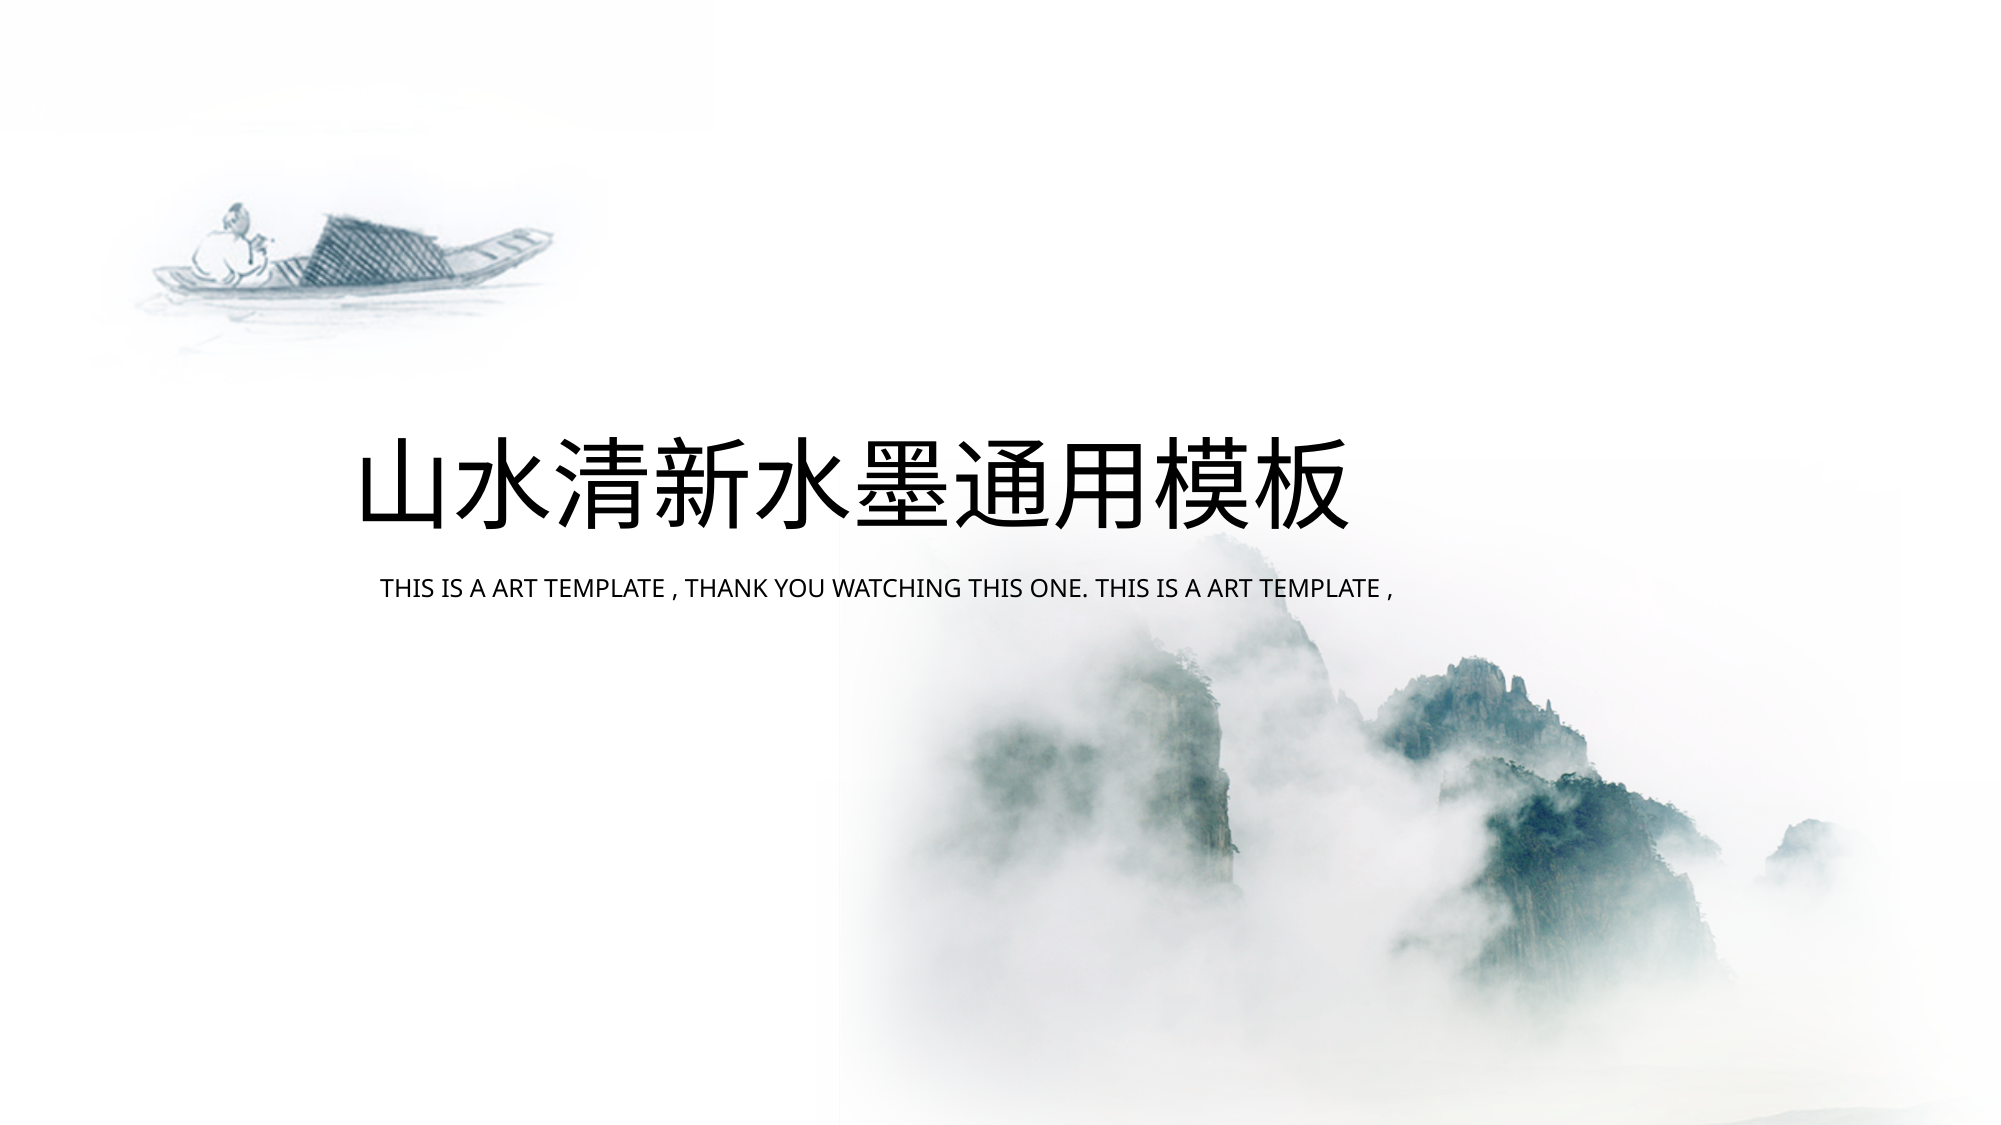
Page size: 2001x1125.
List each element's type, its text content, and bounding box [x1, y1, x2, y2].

text_box 山水清新水墨通用模板 [338, 413, 763, 549]
text_box THIS IS A ART TEMPLATE , THANK YOU WATCHING THIS ONE. THIS IS A ART TEMPLATE , [365, 550, 763, 610]
picture [763, 369, 2000, 1125]
picture [0, 0, 714, 476]
